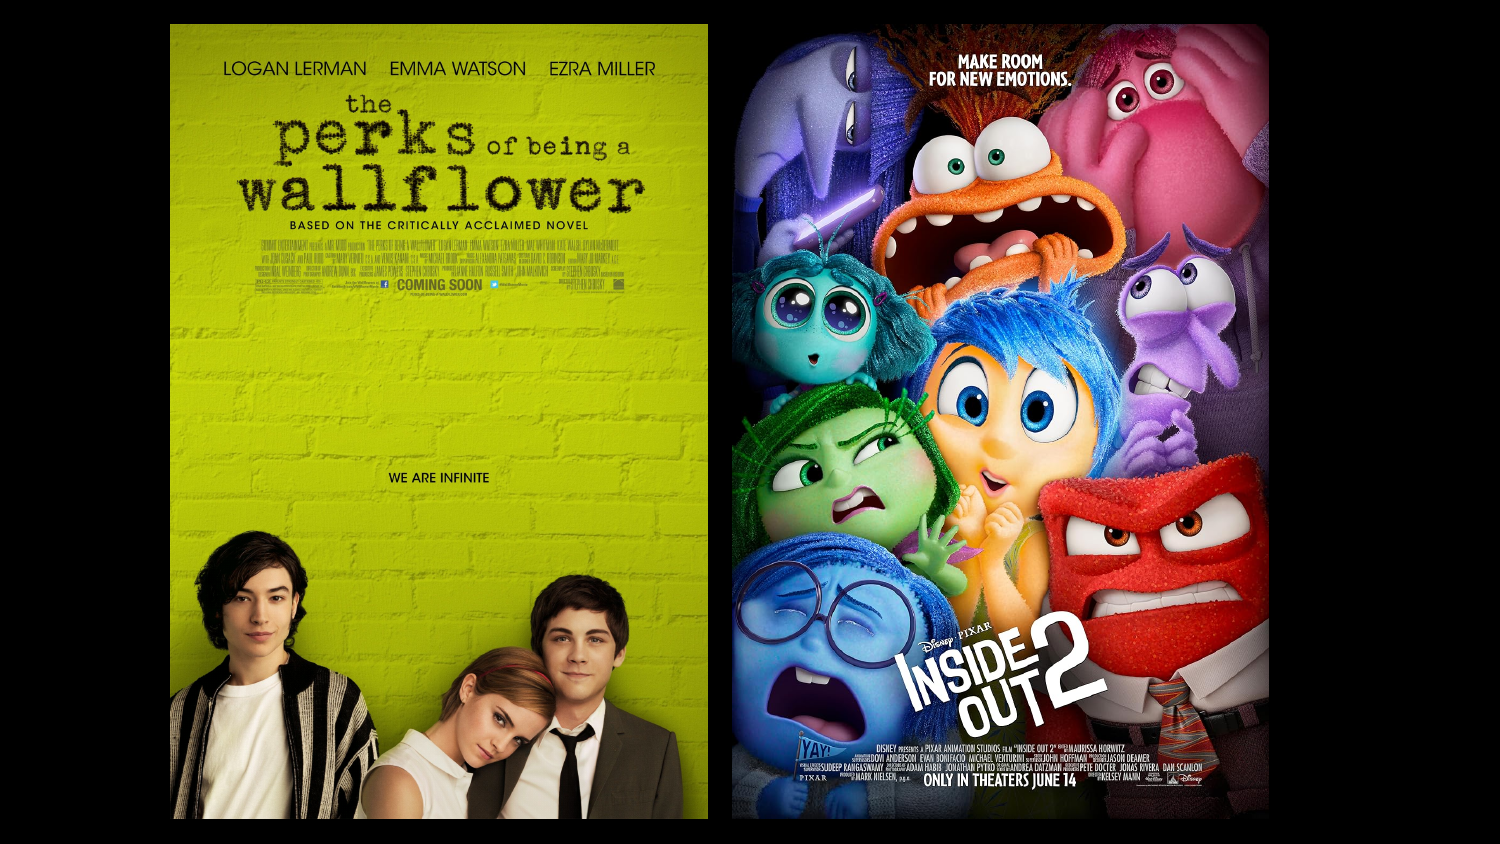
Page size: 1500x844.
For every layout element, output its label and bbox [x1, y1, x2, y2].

picture [170, 24, 709, 819]
picture [732, 24, 1270, 819]
